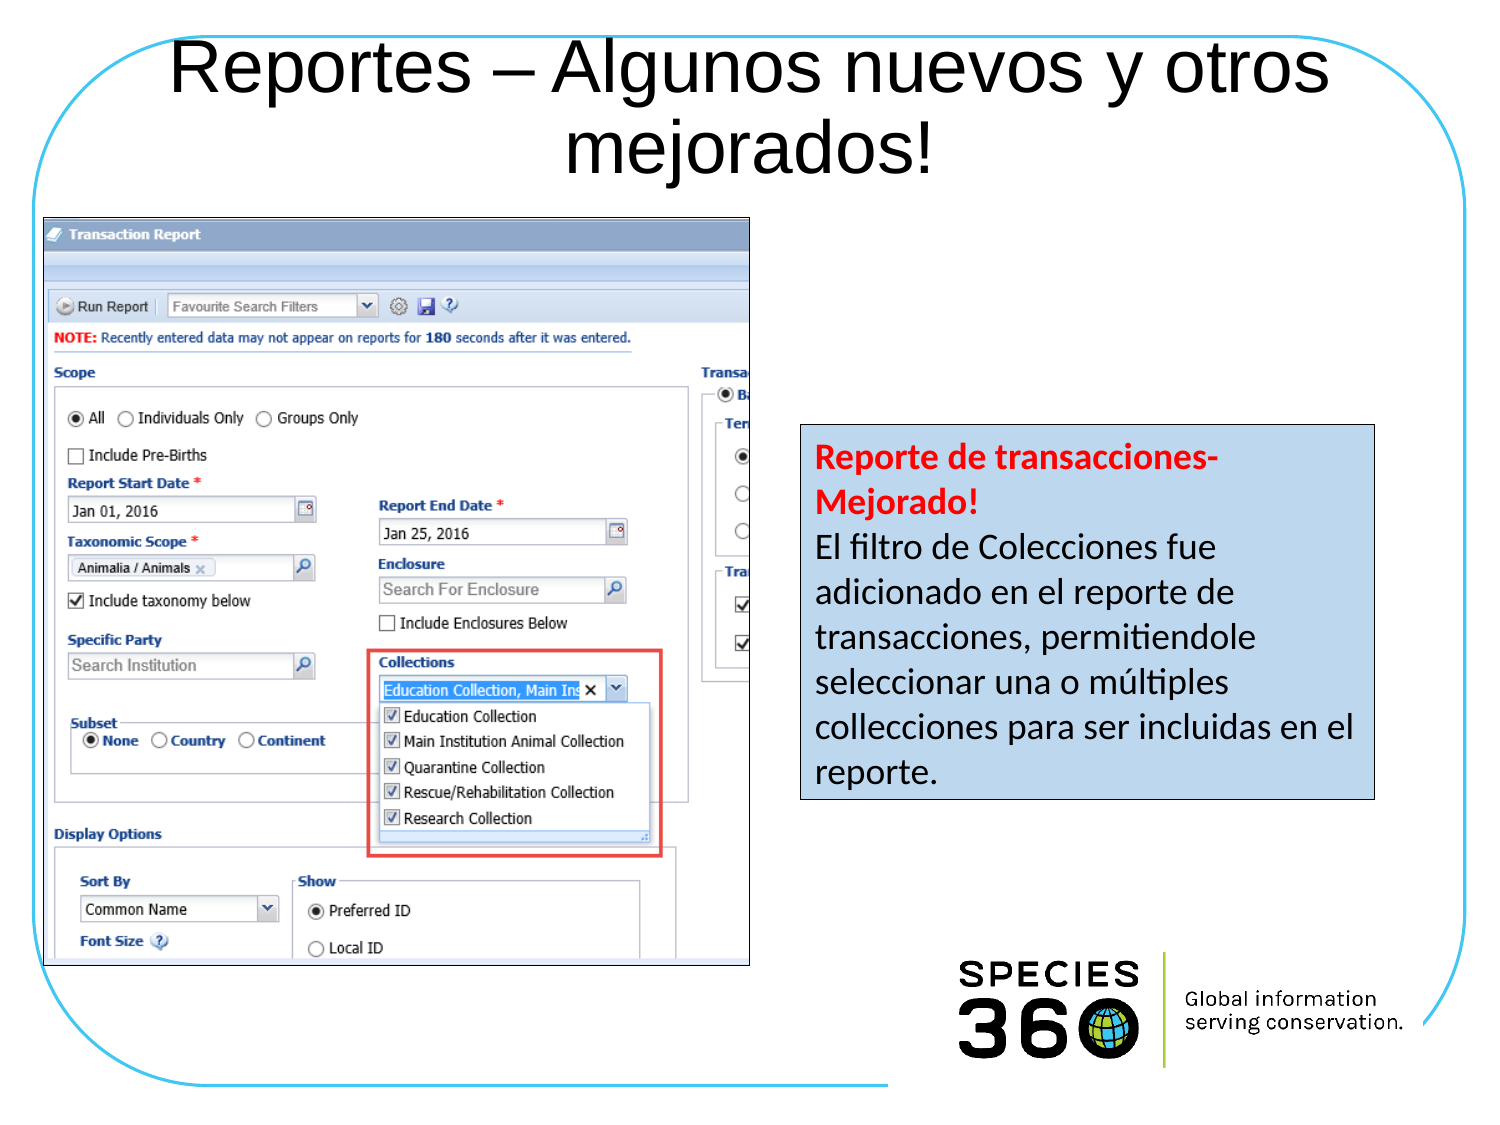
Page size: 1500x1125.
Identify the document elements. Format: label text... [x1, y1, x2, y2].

title Reportes – Algunos nuevos y otros mejorados! [103, 0, 1397, 218]
text_box Reporte de transacciones- Mejorado! El filtro de Colecciones fue adicionado en el reporte de transacciones, permitiendole seleccionar una o múltiples collecciones para ser incluidas en el reporte. [800, 424, 1375, 800]
picture [954, 944, 1407, 1075]
picture [43, 217, 750, 966]
